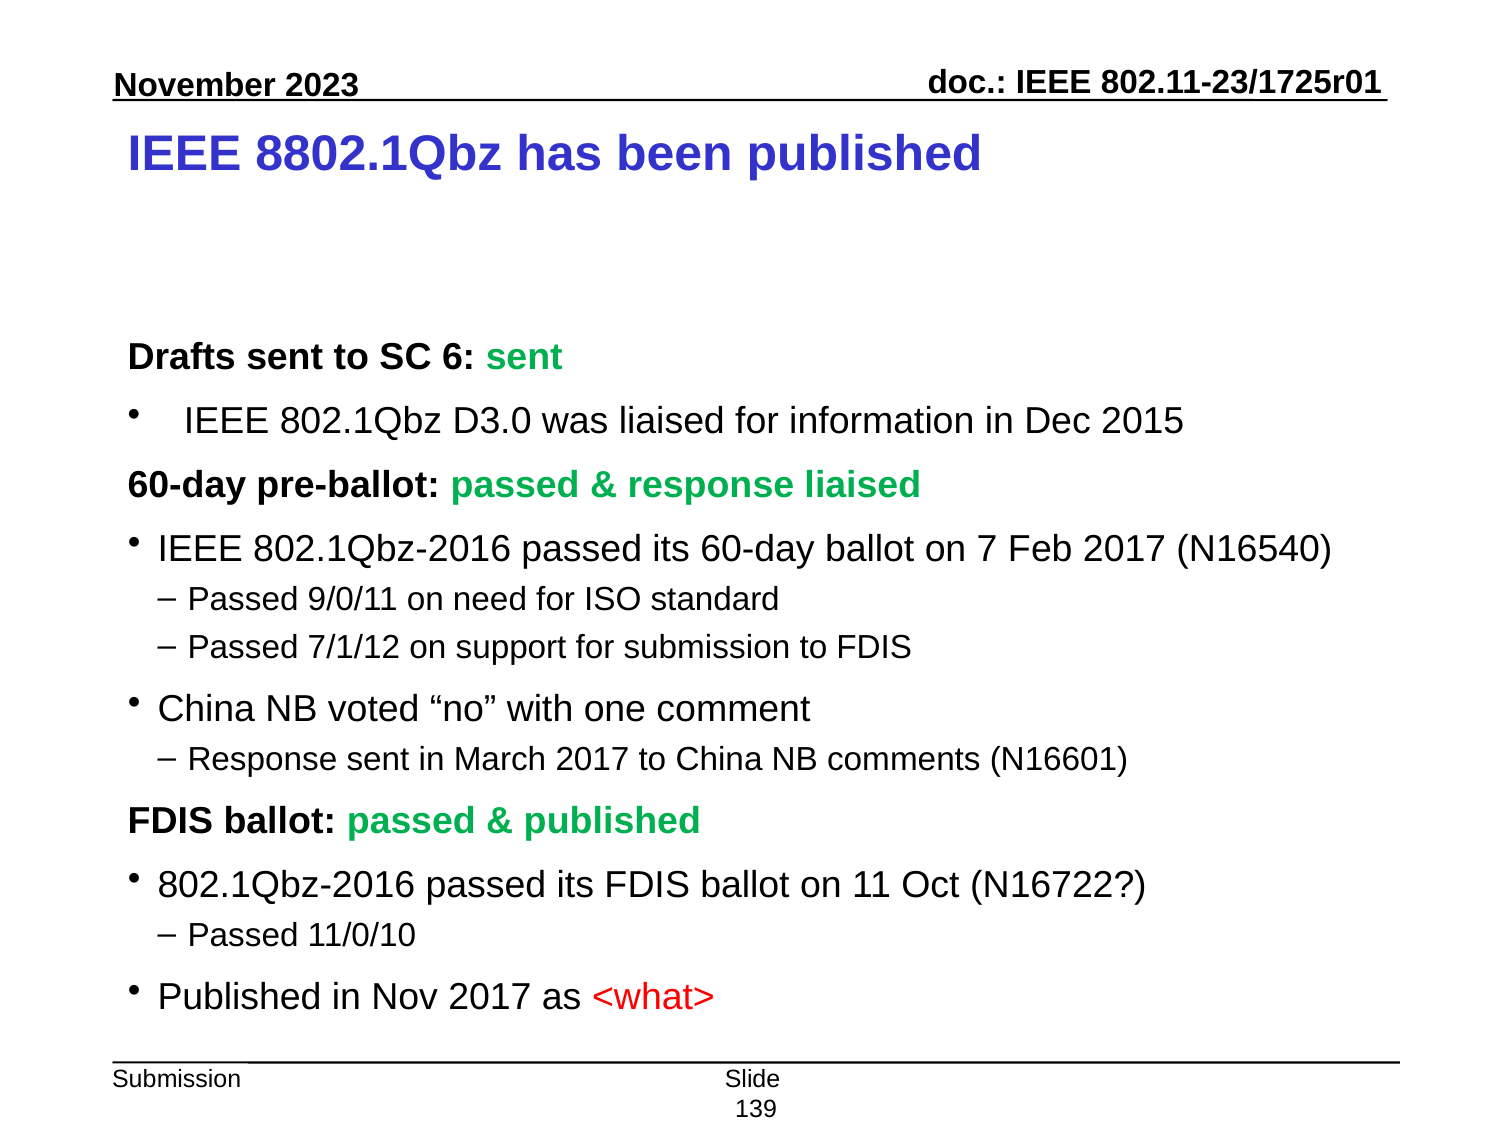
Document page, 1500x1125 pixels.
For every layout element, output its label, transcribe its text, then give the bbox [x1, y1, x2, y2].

title IEEE 8802.1Qbz has been published [112, 112, 1388, 288]
list Drafts sent to SC 6: sent IEEE 802.1Qbz D3.0 was liaised for information in Dec 2015 60-day pre-ballot: passed & response liaised IEEE 802.1Qbz-2016 passed its 60-day ballot on 7 Feb 2017 (N16540) Passed 9/0/11 on need for ISO standard Passed 7/1/12 on support for submission to FDIS China NB voted “no” with one comment Response sent in March 2017 to China NB comments (N16601) FDIS ballot: passed & published 802.1Qbz-2016 passed its FDIS ballot on 11 Oct (N16722?) Passed 11/0/10 Published in Nov 2017 as <what> [112, 324, 1388, 1000]
slide_number Slide 139 [709, 1061, 803, 1093]
